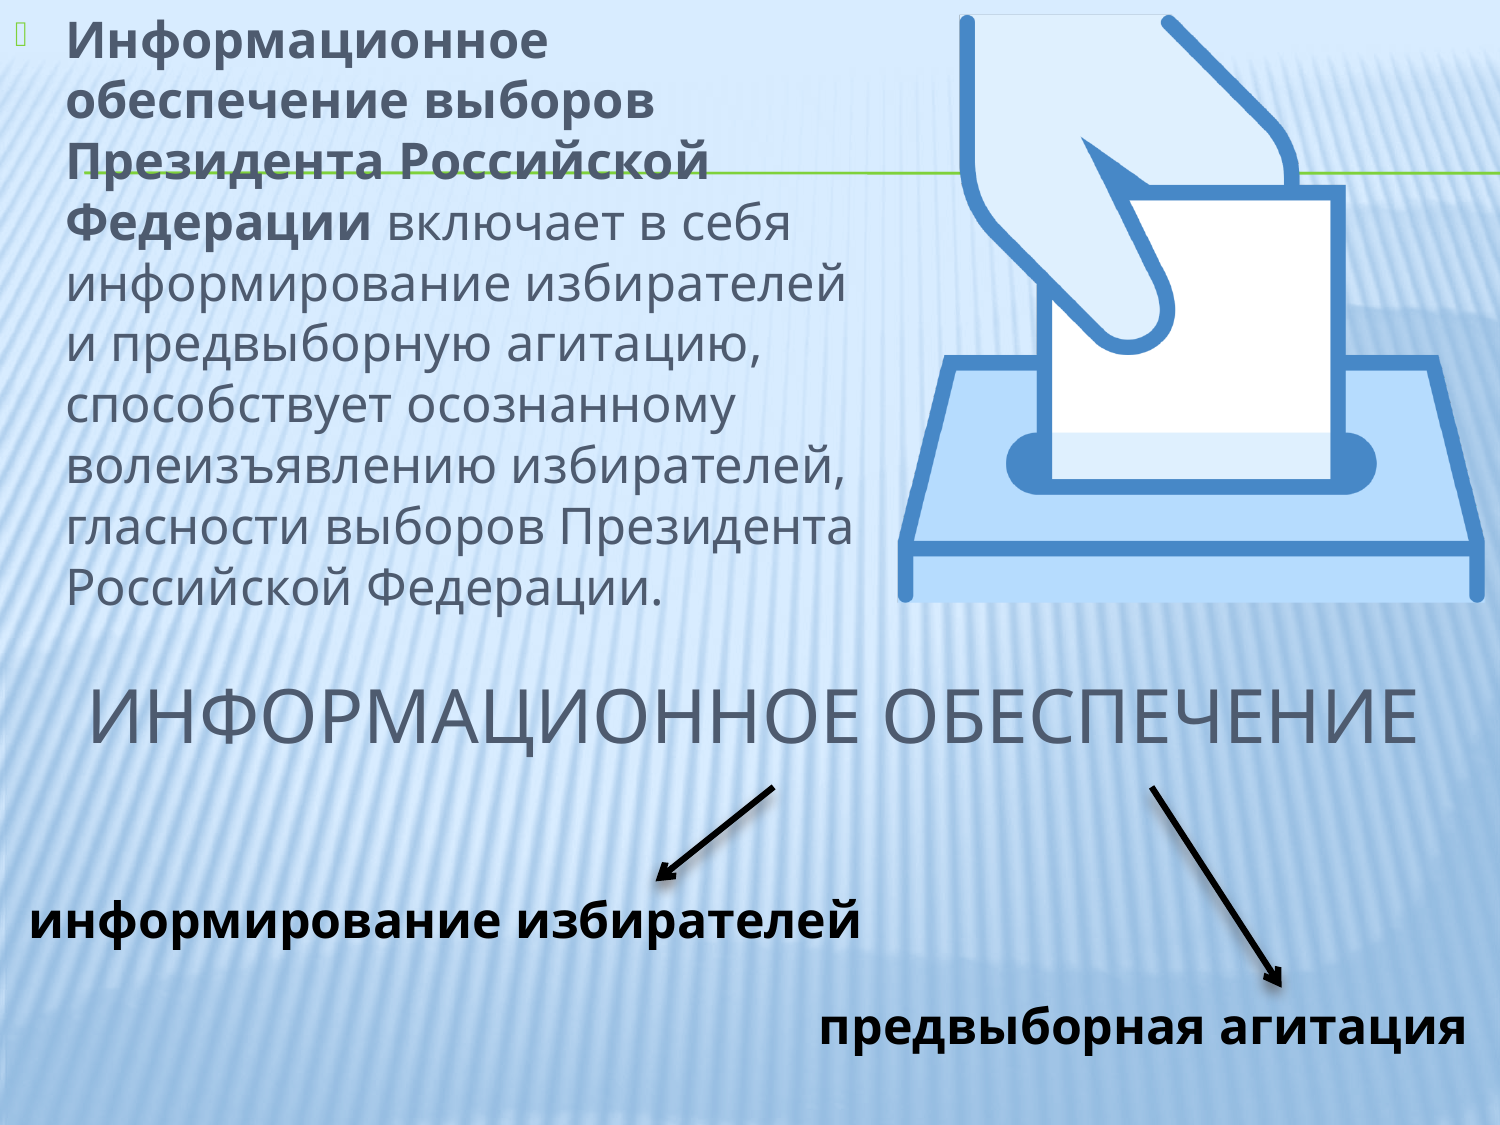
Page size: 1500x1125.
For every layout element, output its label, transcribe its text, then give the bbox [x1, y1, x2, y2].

title Информационное обеспечение [41, 645, 1467, 783]
list Информационное обеспечение выборов Президента Российской Федерации включает в себя информирование избирателей и предвыборную агитацию, способствует осознанному волеизъявлению избирателей, гласности выборов Президента Российской Федерации. [0, 0, 880, 681]
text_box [655, 786, 774, 882]
text_box предвыборная агитация [804, 987, 1483, 1063]
text_box информирование избирателей [13, 881, 891, 957]
picture [881, 0, 1500, 619]
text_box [1151, 786, 1282, 988]
